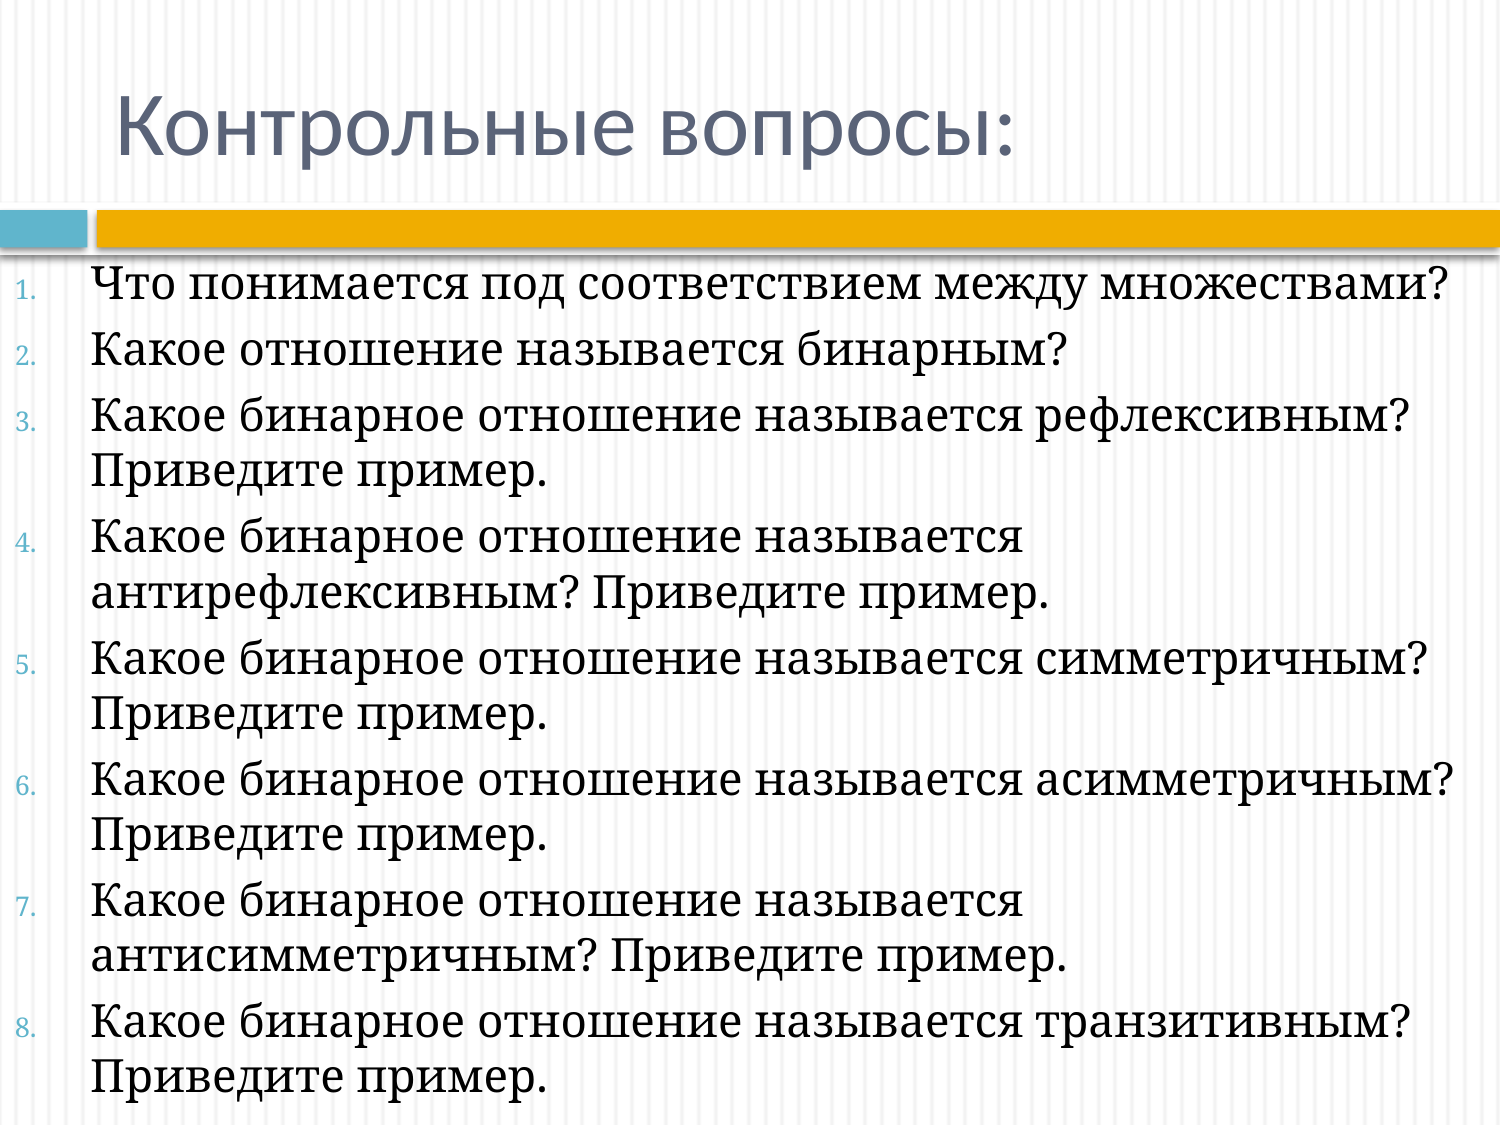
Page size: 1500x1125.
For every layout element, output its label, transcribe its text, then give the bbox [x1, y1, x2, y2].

list Что понимается под соответствием между множествами? Какое отношение называется бинарным? Какое бинарное отношение называется рефлексивным? Приведите пример. Какое бинарное отношение называется антирефлексивным? Приведите пример. Какое бинарное отношение называется симметричным? Приведите пример. Какое бинарное отношение называется асимметричным? Приведите пример. Какое бинарное отношение называется антисимметричным? Приведите пример. Какое бинарное отношение называется транзитивным? Приведите пример. [0, 246, 1477, 1125]
title Контрольные вопросы: [100, 37, 1438, 200]
